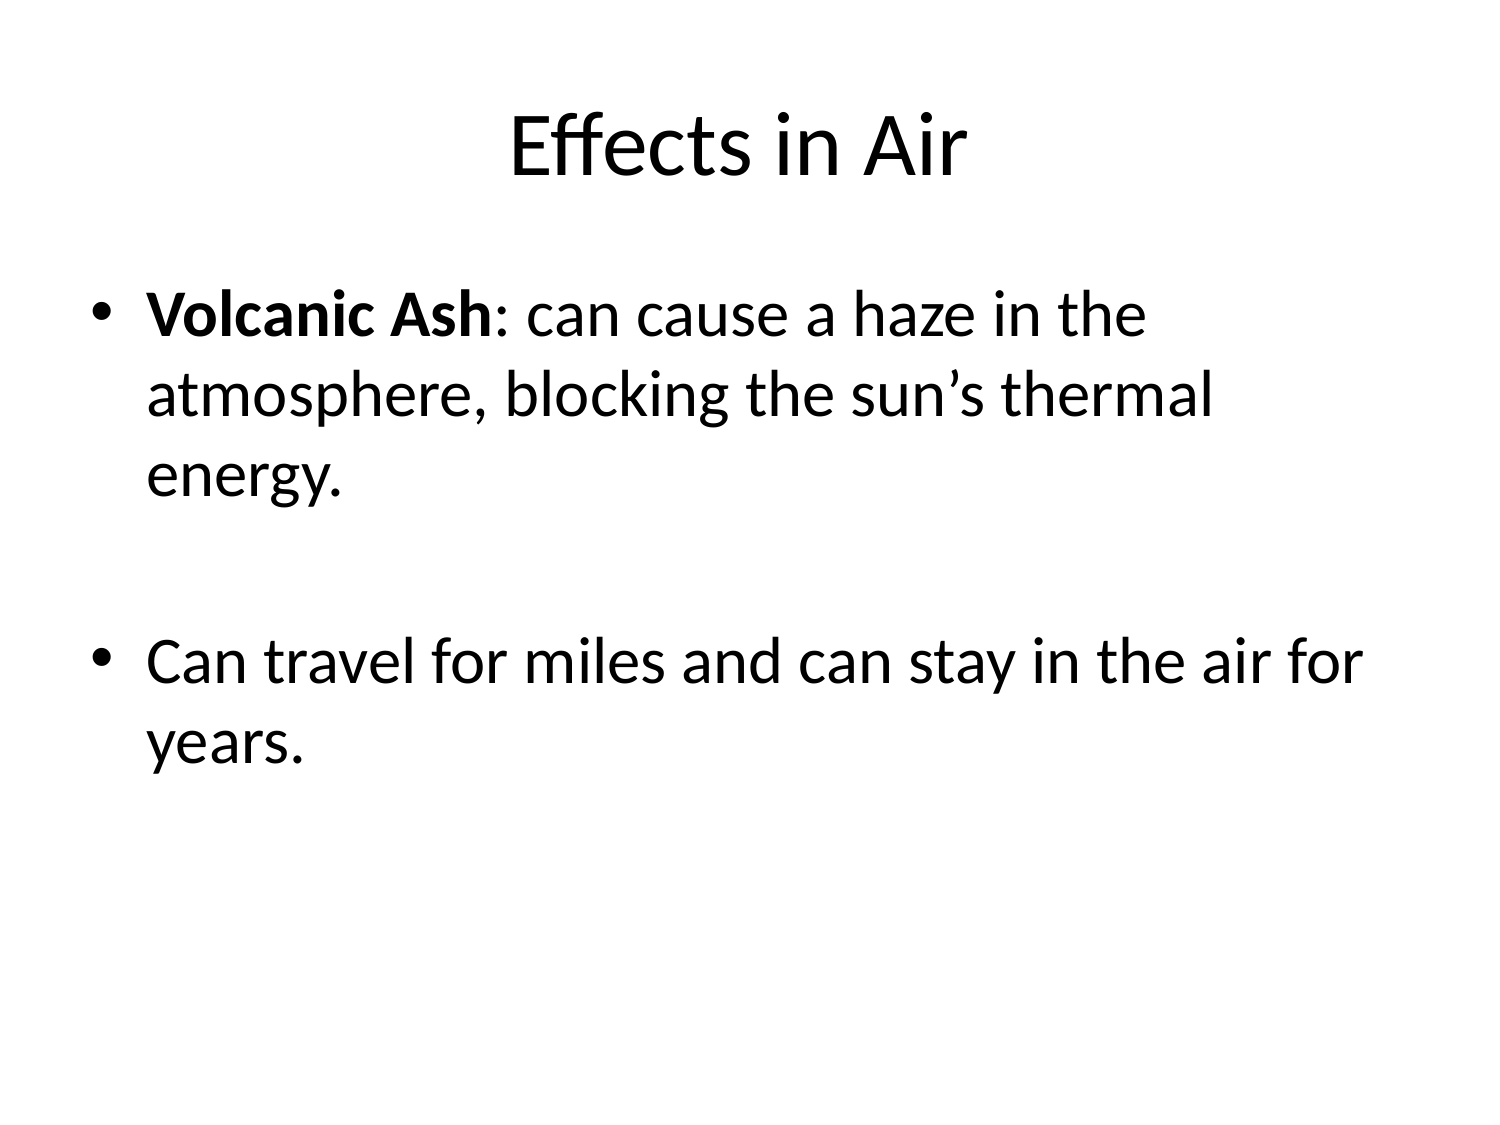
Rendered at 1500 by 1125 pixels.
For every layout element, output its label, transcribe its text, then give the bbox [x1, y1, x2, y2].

list Volcanic Ash: can cause a haze in the atmosphere, blocking the sun’s thermal energy. Can travel for miles and can stay in the air for years. [75, 262, 1425, 1005]
title Effects in Air [75, 45, 1425, 233]
